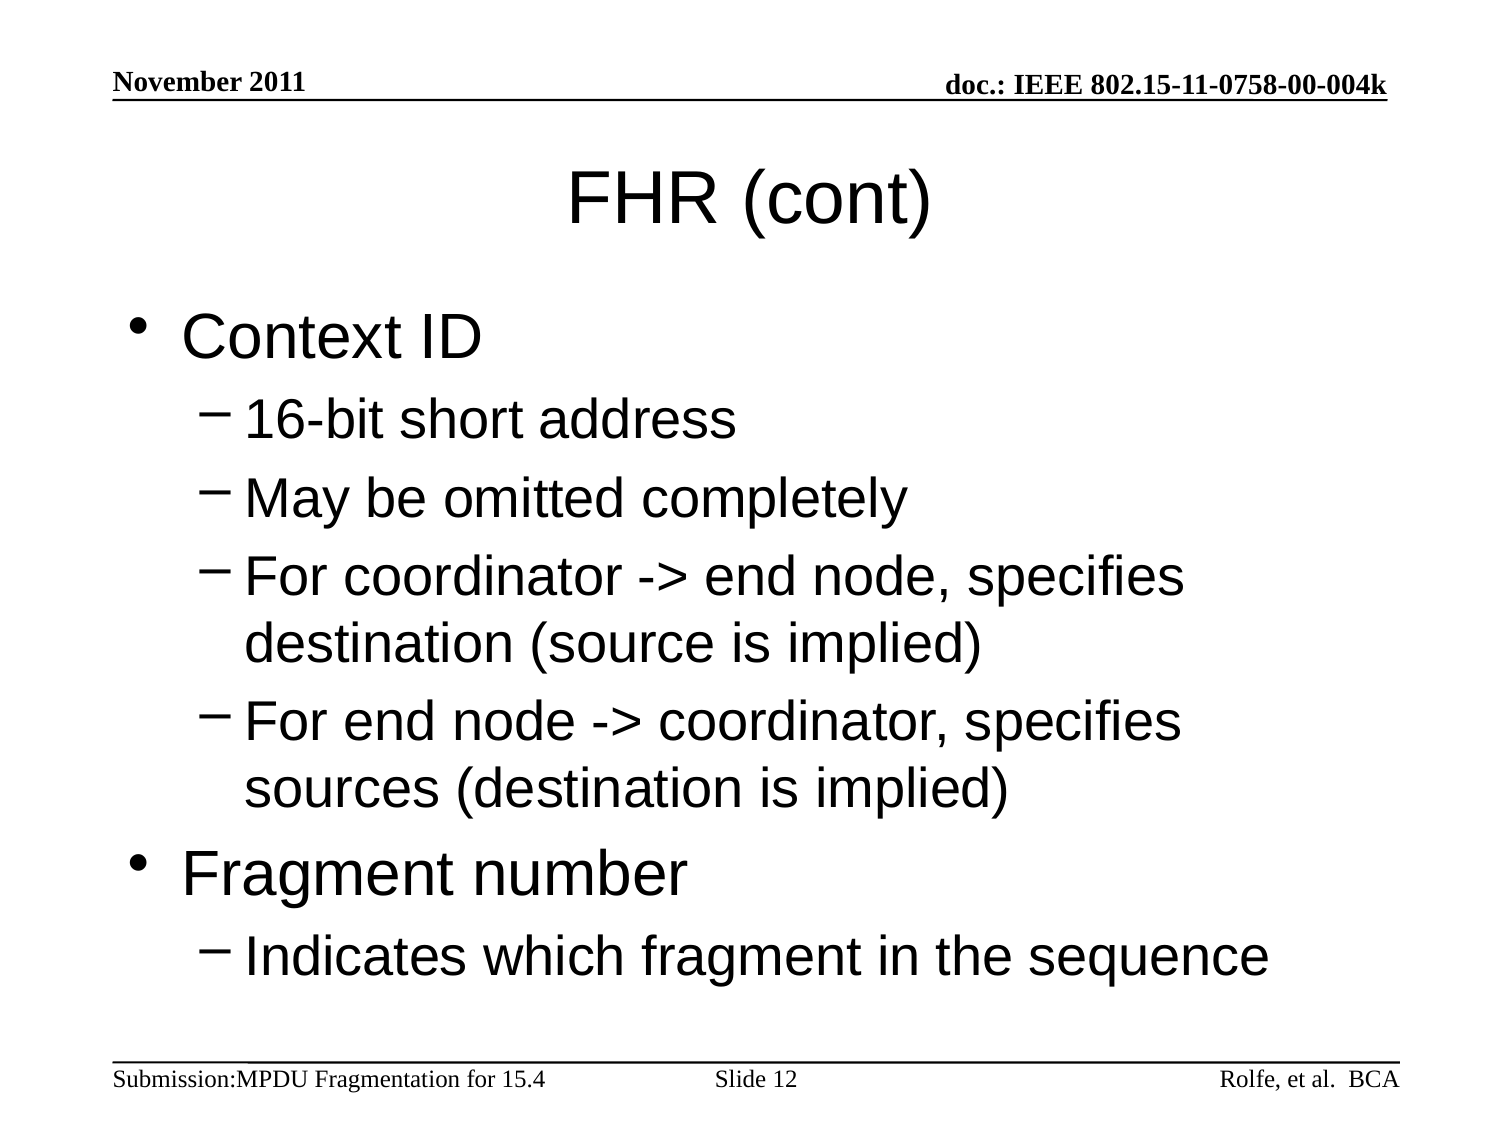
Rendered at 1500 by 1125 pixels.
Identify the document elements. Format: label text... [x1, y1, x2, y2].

title FHR (cont) [112, 112, 1388, 276]
slide_number Slide 12 [712, 1061, 800, 1093]
footer Rolfe, et al. BCA [887, 1061, 1401, 1093]
list Context ID 16-bit short address May be omitted completely For coordinator -> end node, specifies destination (source is implied) For end node -> coordinator, specifies sources (destination is implied) Fragment number Indicates which fragment in the sequence [112, 287, 1388, 1001]
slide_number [112, 61, 376, 98]
